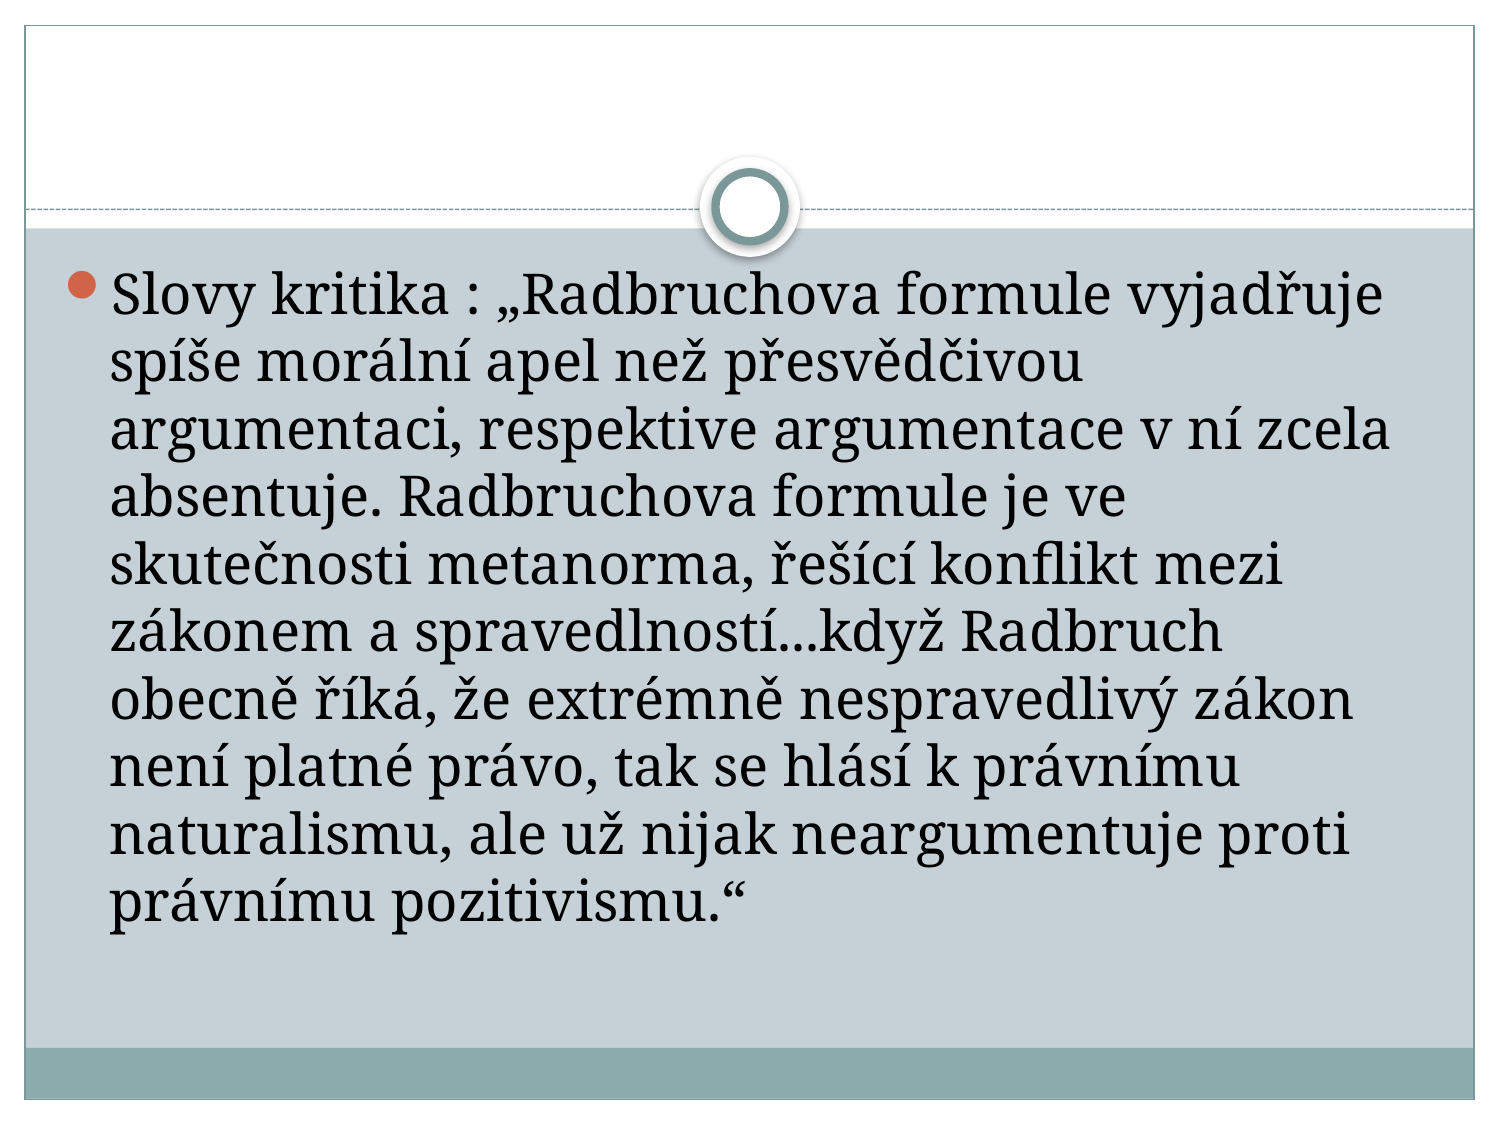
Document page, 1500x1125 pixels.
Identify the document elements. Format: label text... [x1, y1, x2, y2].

list Slovy kritika : „Radbruchova formule vyjadřuje spíše morální apel než přesvědčivou argumentaci, respektive argumentace v ní zcela absentuje. Radbruchova formule je ve skutečnosti metanorma, řešící konflikt mezi zákonem a spravedlností...když Radbruch obecně říká, že extrémně nespravedlivý zákon není platné právo, tak se hlásí k právnímu naturalismu, ale už nijak neargumentuje proti právnímu pozitivismu.“ [49, 250, 1445, 1001]
